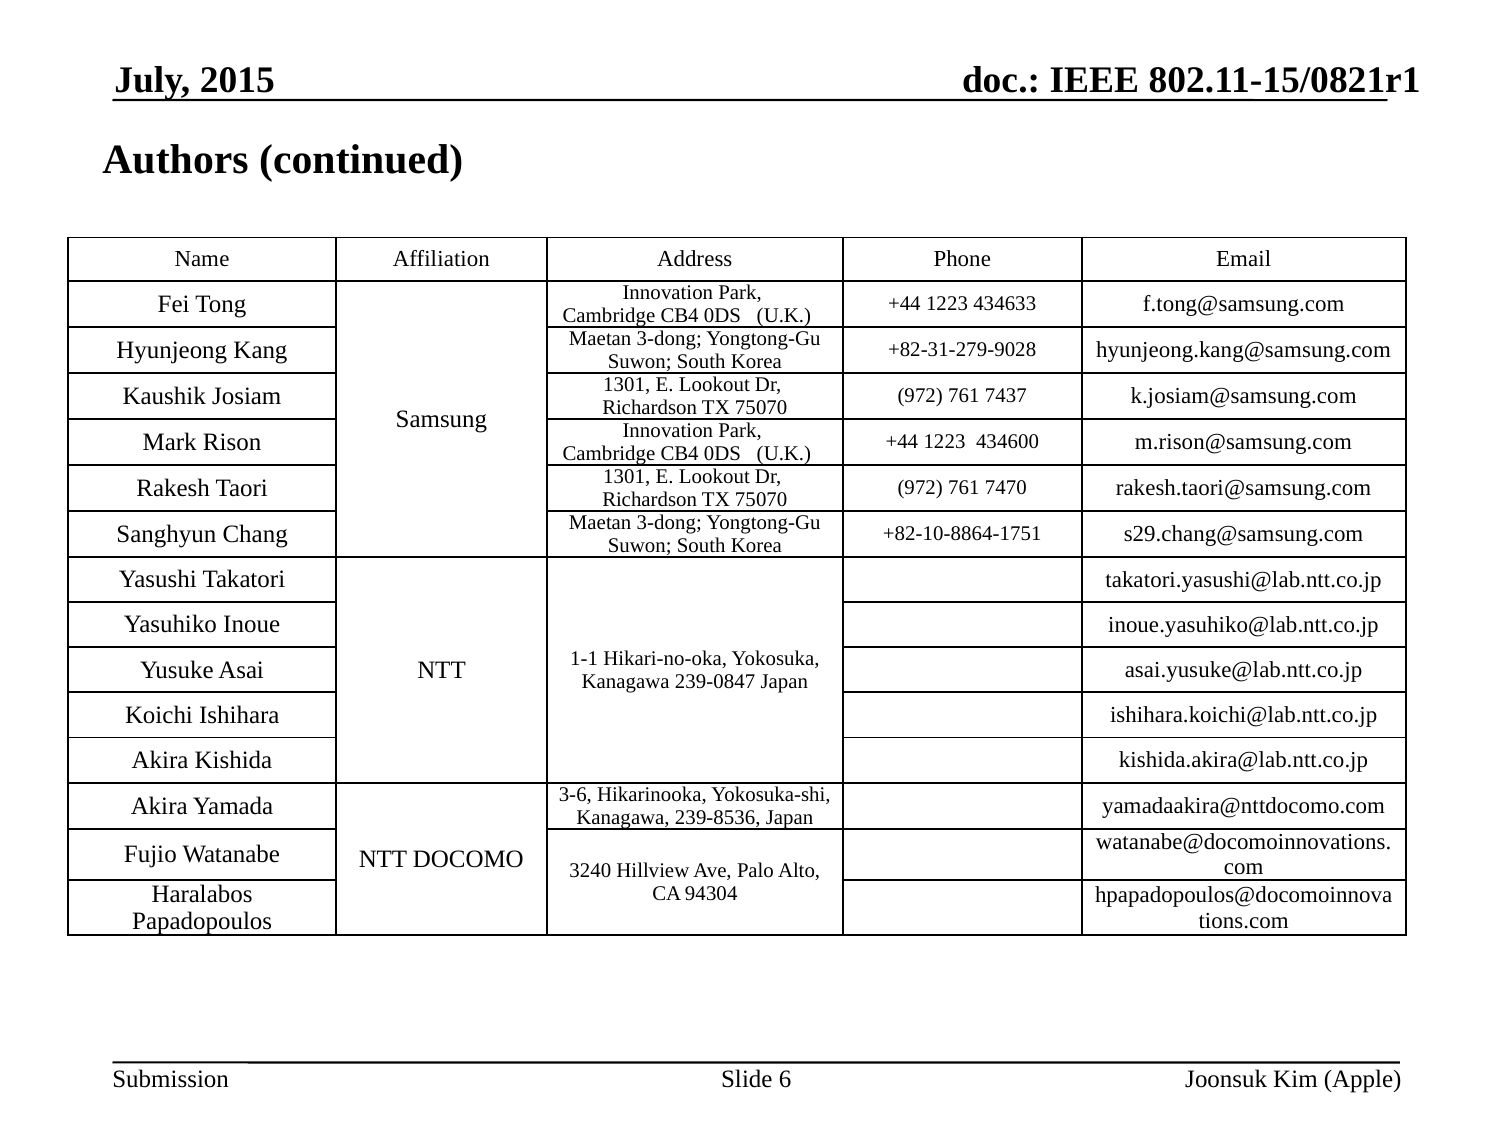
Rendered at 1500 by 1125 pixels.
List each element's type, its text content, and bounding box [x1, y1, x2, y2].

table_cell +82-10-8864-1751 [844, 512, 1081, 556]
table_cell m.rison@samsung.com [1083, 420, 1405, 464]
table_cell 1-1 Hikari-no-oka, Yokosuka, Kanagawa 239-0847 Japan [548, 558, 842, 782]
table_cell s29.chang@samsung.com [1083, 512, 1405, 556]
table_cell +82-31-279-9028 [844, 328, 1081, 372]
table_cell Rakesh Taori [69, 466, 335, 510]
table_cell 3-6, Hikarinooka, Yokosuka-shi, Kanagawa, 239-8536, Japan [548, 784, 842, 828]
table_cell kishida.akira@lab.ntt.co.jp [1083, 738, 1405, 782]
table_cell (972) 761 7470 [844, 466, 1081, 510]
footer Joonsuk Kim (Apple) [1181, 1061, 1402, 1093]
table_cell Yasuhiko Inoue [69, 603, 335, 646]
table_cell k.josiam@samsung.com [1083, 374, 1405, 418]
table_cell Mark Rison [69, 420, 335, 464]
table_cell +44 1223 434600 [844, 420, 1081, 464]
text_box Authors (continued) [87, 124, 1363, 213]
table_cell [844, 830, 1081, 879]
table_cell f.tong@samsung.com [1083, 282, 1405, 326]
table_cell (972) 761 7437 [844, 374, 1081, 418]
table_cell Yusuke Asai [69, 648, 335, 691]
table_header Email [1083, 238, 1405, 280]
table_cell NTT [337, 558, 546, 782]
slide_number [114, 54, 277, 101]
table_cell Yasushi Takatori [69, 558, 335, 601]
table_cell [844, 603, 1081, 646]
table_cell 1301, E. Lookout Dr, Richardson TX 75070 [548, 374, 842, 418]
table_cell Sanghyun Chang [69, 512, 335, 556]
table_cell Innovation Park, Cambridge CB4 0DS (U.K.) [548, 420, 842, 464]
table_header Name [69, 238, 335, 280]
table_cell Haralabos Papadopoulos [69, 881, 335, 934]
table_cell hyunjeong.kang@samsung.com [1083, 328, 1405, 372]
table_cell [844, 693, 1081, 737]
table_cell watanabe@docomoinnovations.com [1083, 830, 1405, 879]
table_cell asai.yusuke@lab.ntt.co.jp [1083, 648, 1405, 691]
table_cell Fujio Watanabe [69, 830, 335, 879]
table_cell yamadaakira@nttdocomo.com [1083, 784, 1405, 828]
table_cell 1301, E. Lookout Dr, Richardson TX 75070 [548, 466, 842, 510]
table_cell hpapadopoulos@docomoinnovations.com [1083, 881, 1405, 934]
table_header Address [548, 238, 842, 280]
table_cell Samsung [337, 282, 546, 556]
table_cell Maetan 3-dong; Yongtong-Gu Suwon; South Korea [548, 512, 842, 556]
table_cell ishihara.koichi@lab.ntt.co.jp [1083, 693, 1405, 737]
table_cell Maetan 3-dong; Yongtong-Gu Suwon; South Korea [548, 328, 842, 372]
table_header Affiliation [337, 238, 546, 280]
table_cell [844, 881, 1081, 934]
table_cell Fei Tong [69, 282, 335, 326]
table_cell Akira Yamada [69, 784, 335, 828]
table_cell takatori.yasushi@lab.ntt.co.jp [1083, 558, 1405, 601]
table_cell [844, 558, 1081, 601]
table_cell Innovation Park, Cambridge CB4 0DS (U.K.) [548, 282, 842, 326]
table_cell +44 1223 434633 [844, 282, 1081, 326]
table_cell [844, 738, 1081, 782]
slide_number Slide 6 [712, 1061, 800, 1093]
table_cell [844, 648, 1081, 691]
table_cell Koichi Ishihara [69, 693, 335, 737]
table_cell inoue.yasuhiko@lab.ntt.co.jp [1083, 603, 1405, 646]
table_cell rakesh.taori@samsung.com [1083, 466, 1405, 510]
table_cell NTT DOCOMO [337, 784, 546, 934]
table_cell Akira Kishida [69, 738, 335, 782]
table_header Phone [844, 238, 1081, 280]
table_cell [844, 784, 1081, 828]
table_cell 3240 Hillview Ave, Palo Alto, CA 94304 [548, 830, 842, 934]
table_cell Kaushik Josiam [69, 374, 335, 418]
table_cell Hyunjeong Kang [69, 328, 335, 372]
